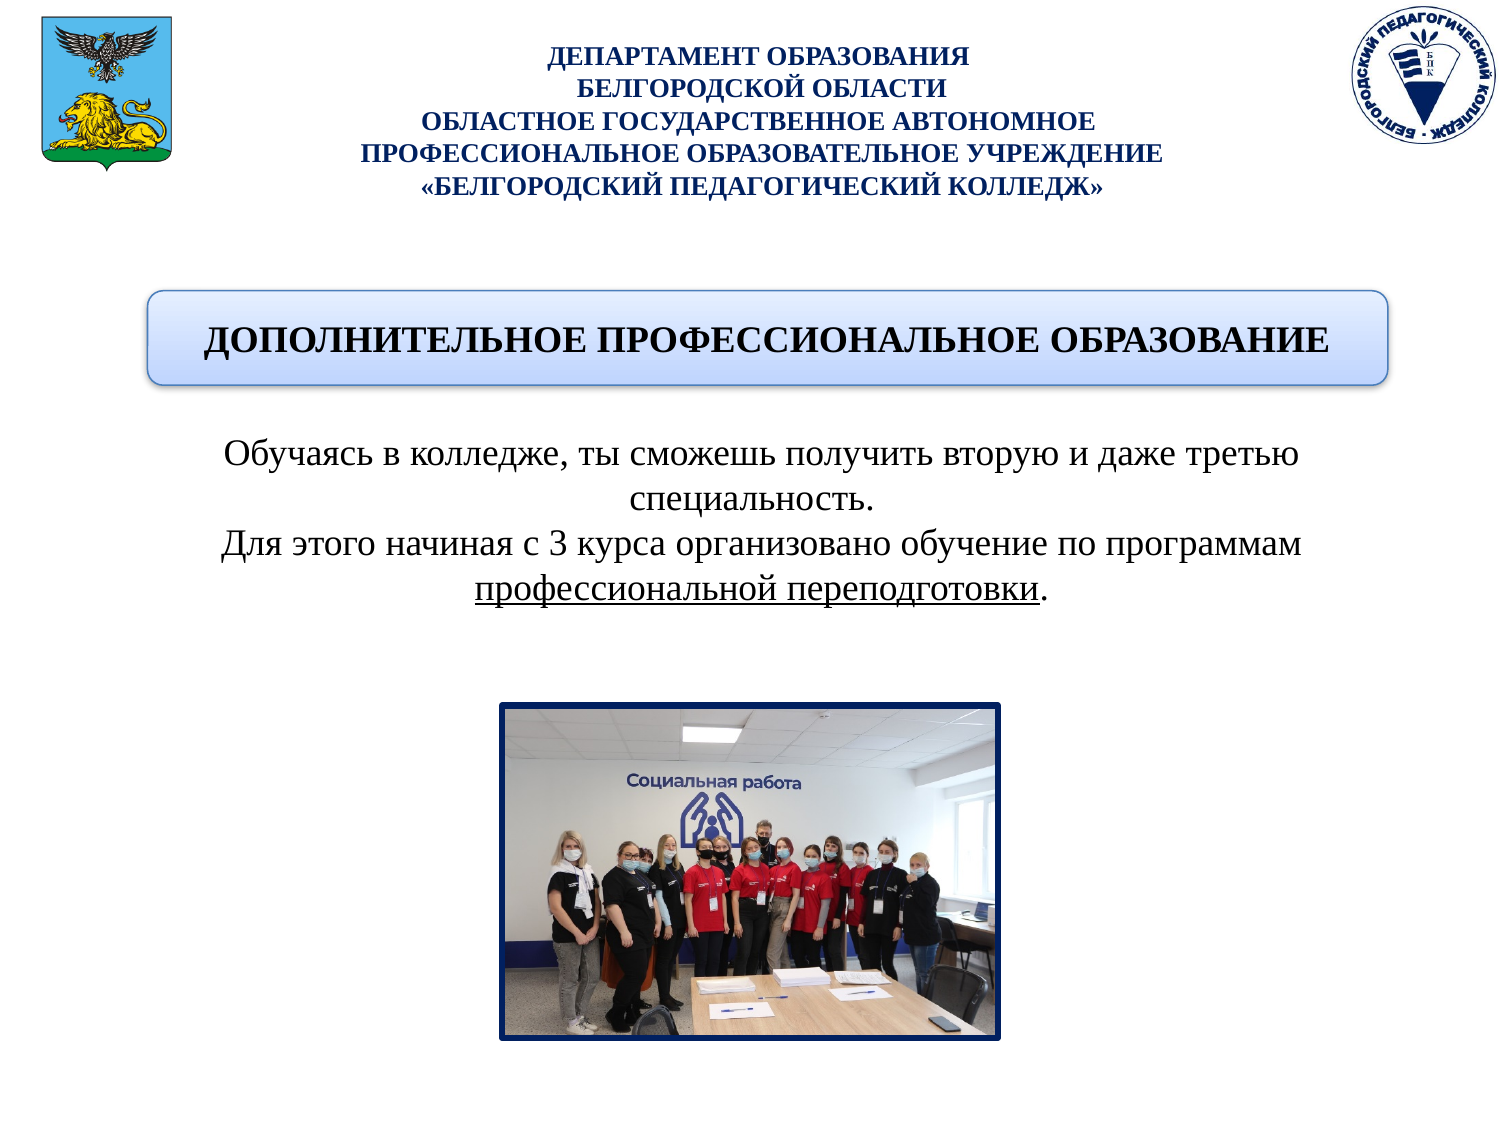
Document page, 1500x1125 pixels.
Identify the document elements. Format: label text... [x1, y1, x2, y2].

text_box ДОПОЛНИТЕЛЬНОЕ ПРОФЕССИОНАЛЬНОЕ ОБРАЗОВАНИЕ [146, 289, 1389, 386]
picture [504, 708, 995, 1036]
picture [1346, 0, 1500, 150]
text_box ДЕПАРТАМЕНТ ОБРАЗОВАНИЯ БЕЛГОРОДСКОЙ ОБЛАСТИ ОБЛАСТНОЕ ГОСУДАРСТВЕННОЕ АВТОНОМНОЕ ПРОФЕССИОНАЛЬНОЕ ОБРАЗОВАТЕЛЬНОЕ УЧРЕЖДЕНИЕ «БЕЛГОРОДСКИЙ ПЕДАГОГИЧЕСКИЙ КОЛЛЕДЖ» [171, 30, 1353, 208]
picture [40, 16, 172, 172]
text_box Обучаясь в колледже, ты сможешь получить вторую и даже третью специальность. Для этого начиная с 3 курса организовано обучение по программам профессиональной переподготовки. [88, 420, 1436, 706]
